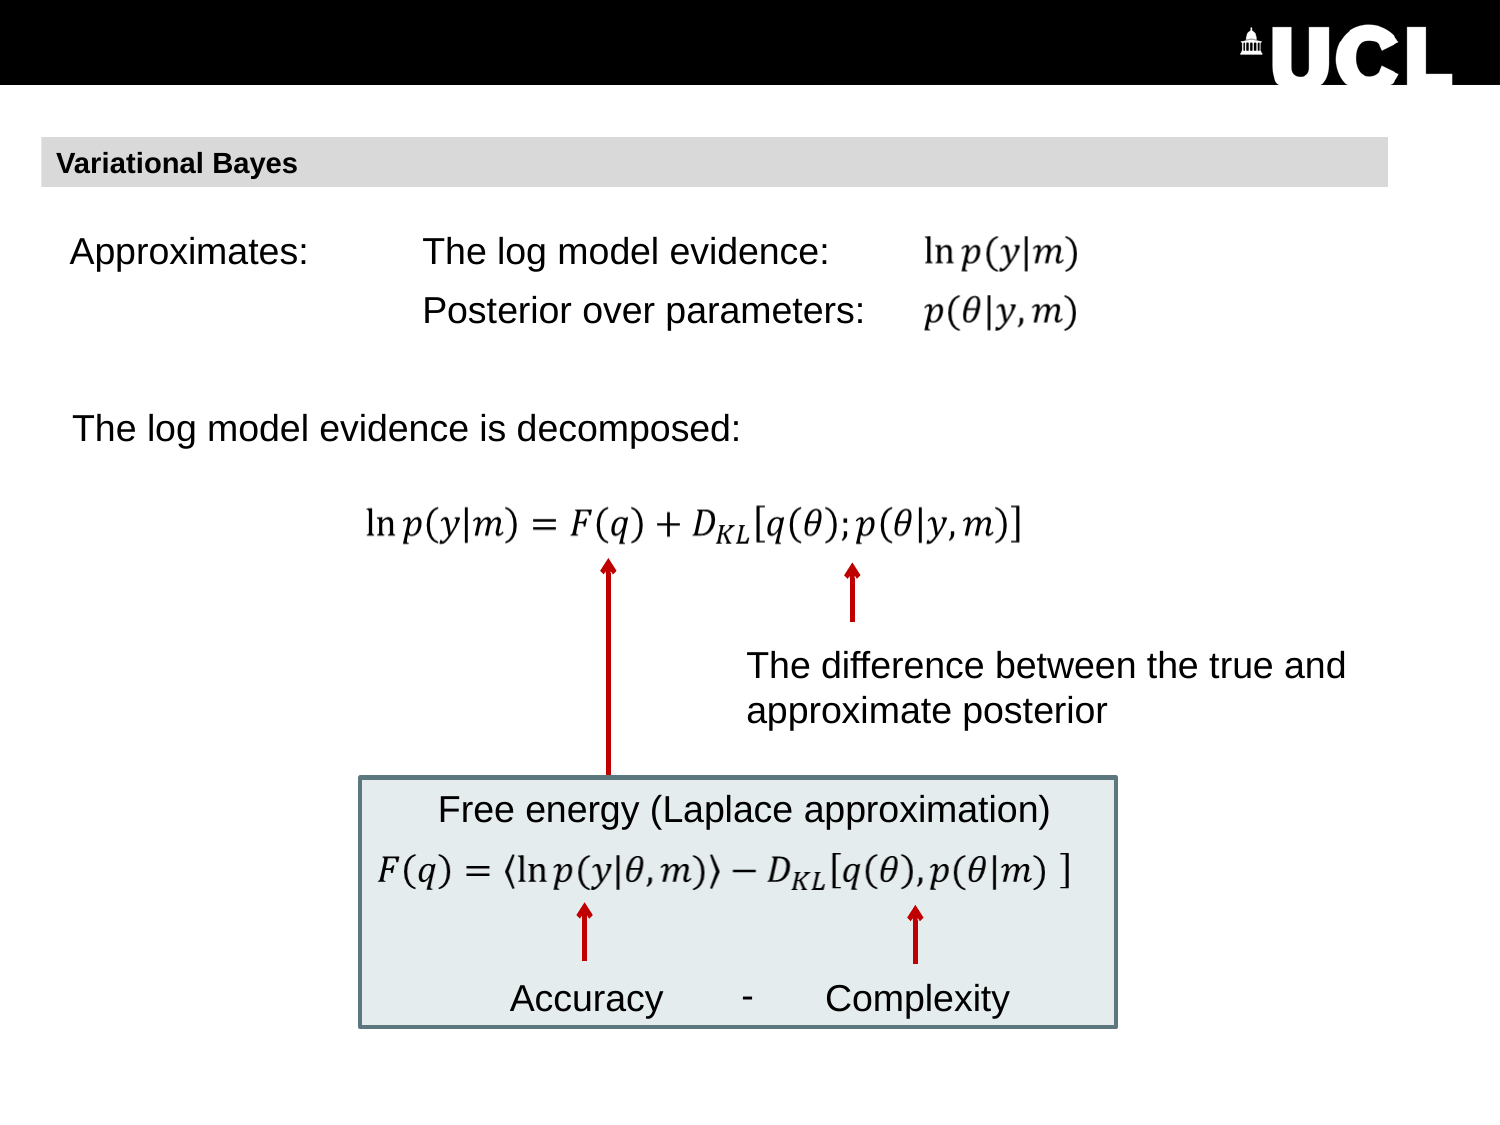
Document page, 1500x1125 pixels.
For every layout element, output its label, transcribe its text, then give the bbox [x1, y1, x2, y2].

text_box The difference between the true and approximate posterior [731, 633, 1373, 738]
text_box - [726, 964, 769, 1024]
text_box Approximates: [54, 219, 324, 280]
text_box Variational Bayes [41, 137, 1388, 187]
text_box Accuracy [495, 966, 679, 1027]
text_box Free energy (Laplace approximation) [423, 777, 1067, 838]
text_box [358, 775, 1118, 1029]
text_box [341, 491, 1047, 553]
text_box Complexity [810, 966, 1026, 1027]
text_box [903, 219, 1102, 281]
text_box [353, 838, 1096, 899]
text_box [903, 278, 1101, 340]
text_box The log model evidence: [407, 219, 869, 278]
text_box The log model evidence is decomposed: [57, 397, 757, 457]
picture [0, 0, 1500, 85]
text_box Posterior over parameters: [407, 278, 892, 339]
